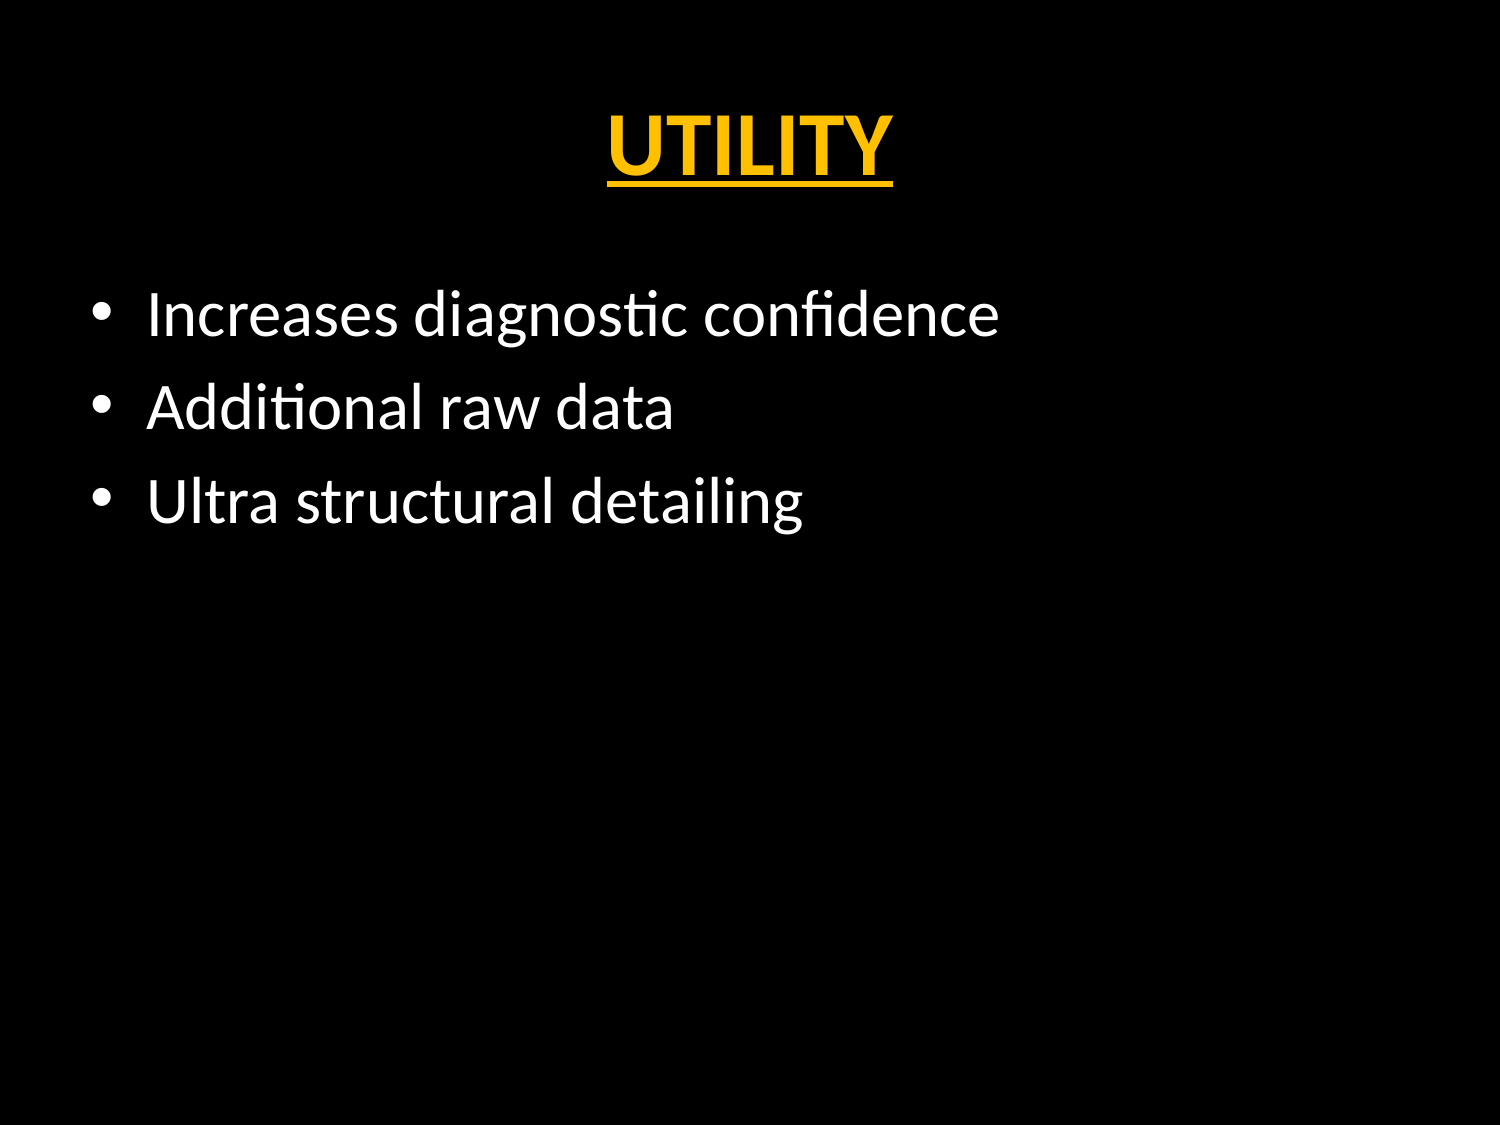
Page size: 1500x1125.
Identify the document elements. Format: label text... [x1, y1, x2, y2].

list Increases diagnostic confidence Additional raw data Ultra structural detailing [75, 262, 1425, 1005]
title UTILITY [75, 45, 1425, 233]
